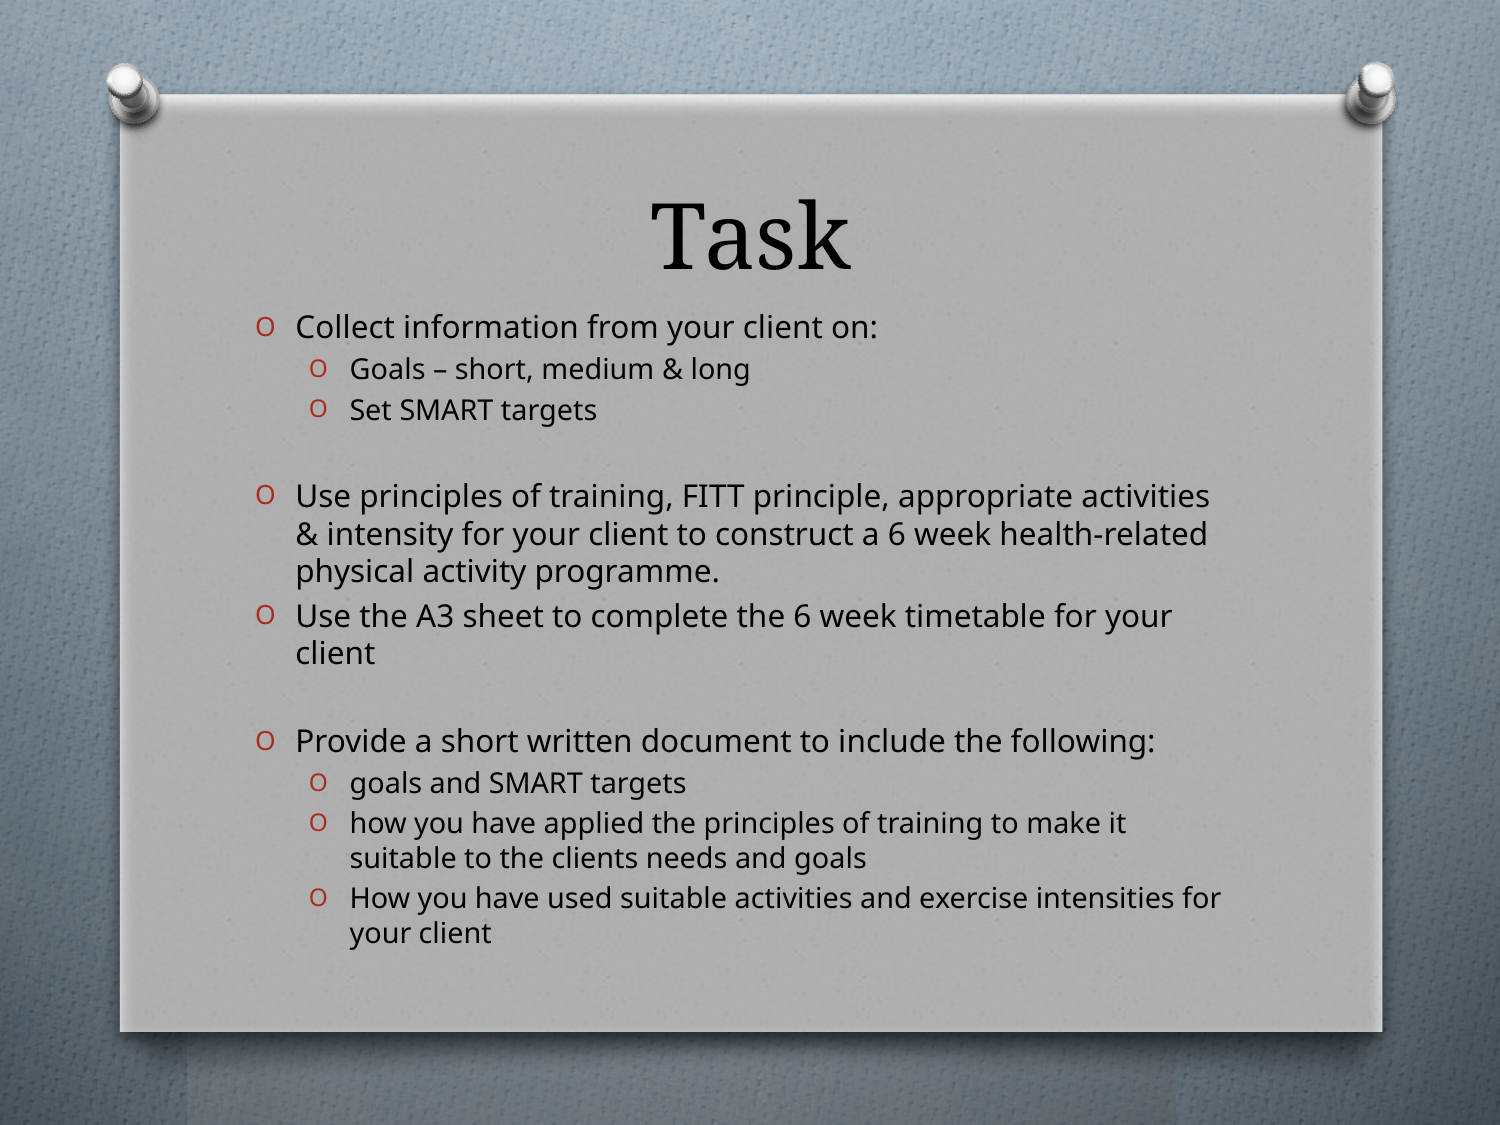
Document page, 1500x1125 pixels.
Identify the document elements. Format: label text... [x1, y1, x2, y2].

title Task [179, 134, 1323, 332]
list Collect information from your client on: Goals – short, medium & long Set SMART targets Use principles of training, FITT principle, appropriate activities & intensity for your client to construct a 6 week health-related physical activity programme. Use the A3 sheet to complete the 6 week timetable for your client Provide a short written document to include the following: goals and SMART targets how you have applied the principles of training to make it suitable to the clients needs and goals How you have used suitable activities and exercise intensities for your client [240, 299, 1257, 963]
picture [1317, 35, 1439, 156]
picture [75, 29, 198, 153]
